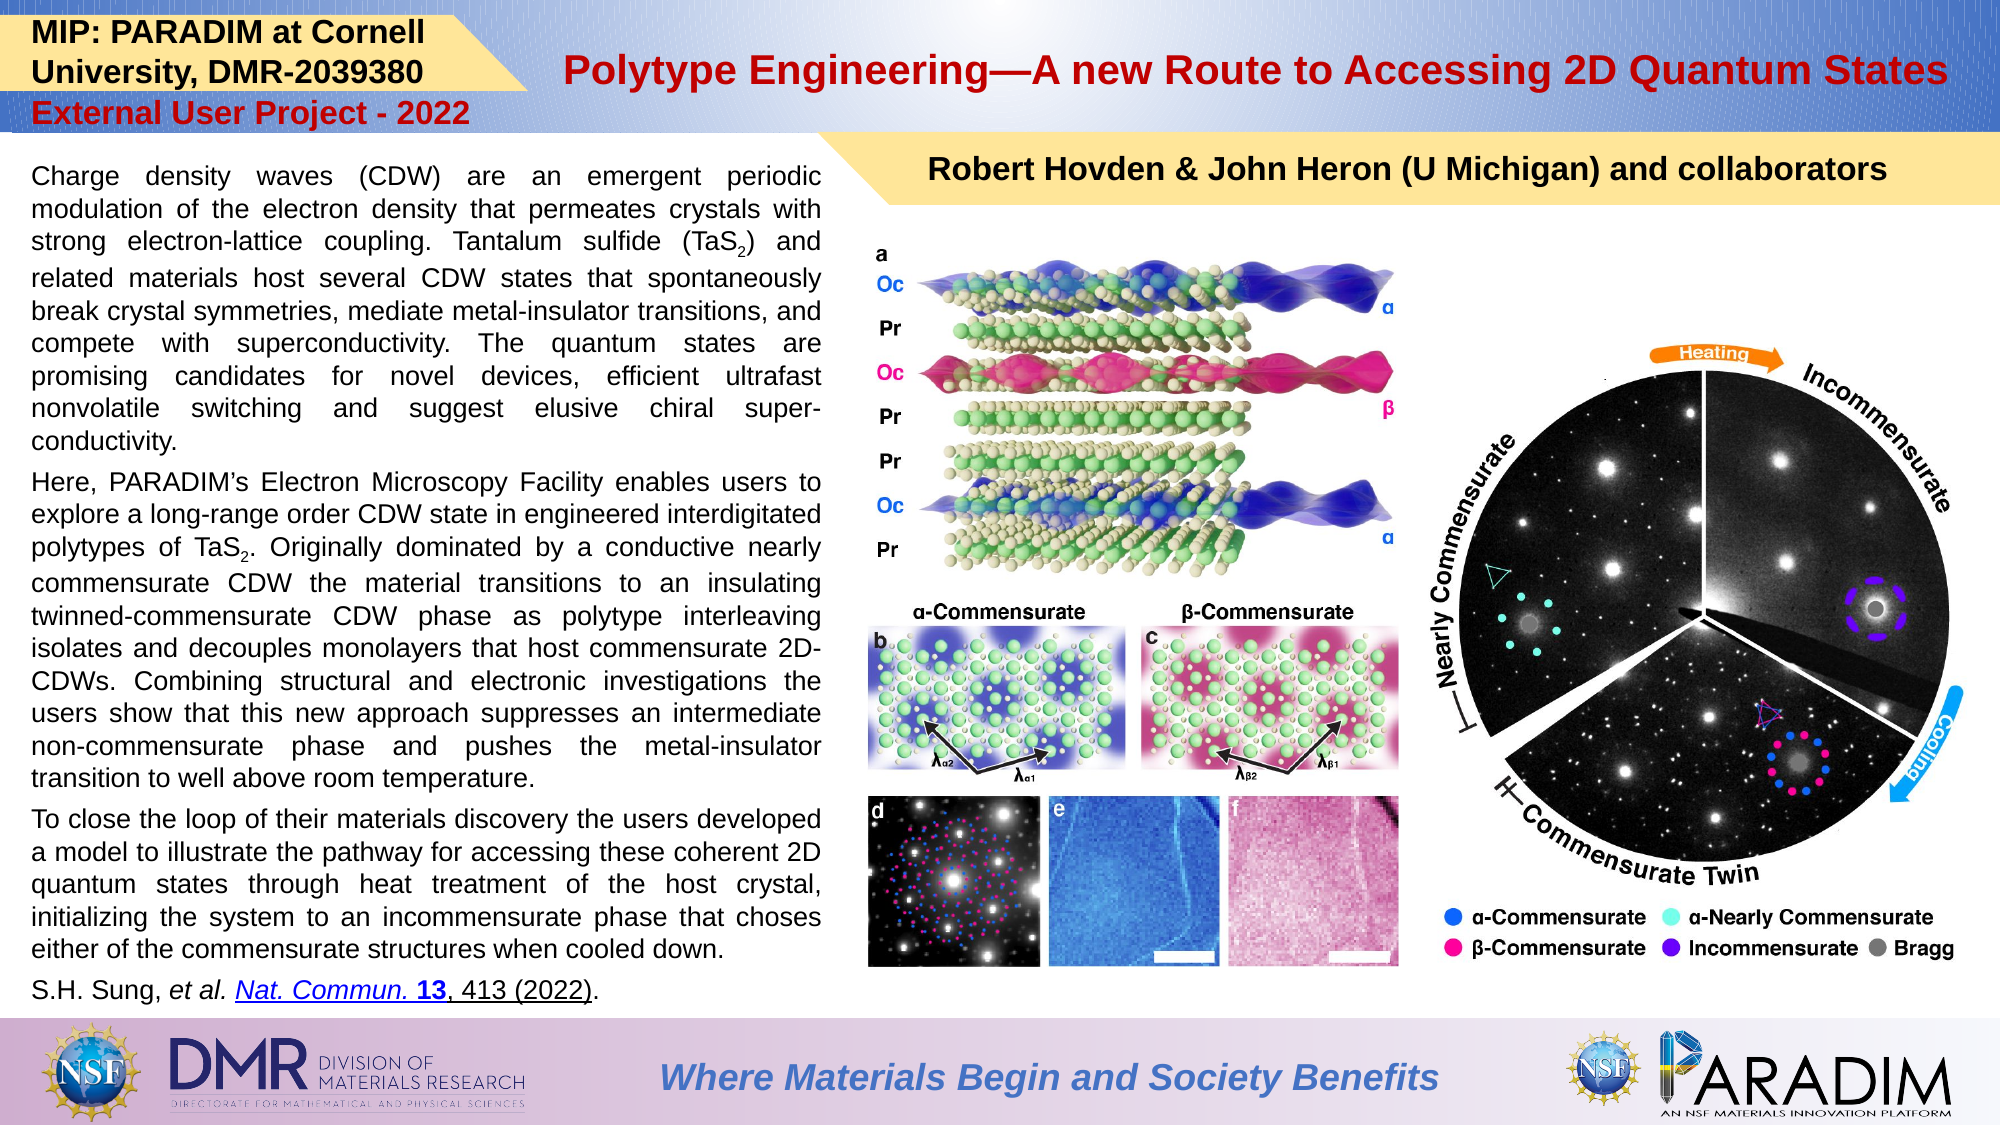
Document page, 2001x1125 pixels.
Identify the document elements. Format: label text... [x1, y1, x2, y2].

text_box Robert Hovden & John Heron (U Michigan) and collaborators [912, 140, 1905, 195]
text_box External User Project - 2022 [16, 83, 510, 139]
picture [1558, 1023, 1960, 1123]
picture [164, 1022, 526, 1113]
text_box Charge density waves (CDW) are an emergent periodic modulation of the electron density that permeates crystals with strong electron-lattice coupling. Tantalum sulfide (TaS2) and related materials host several CDW states that spontaneously break crystal symmetries, mediate metal-insulator transitions, and compete with superconductivity. The quantum states are promising candidates for novel devices, efficient ultrafast nonvolatile switching and suggest elusive chiral super-conductivity. Here, PARADIM’s Electron Microscopy Facility enables users to explore a long-range order CDW state in engineered interdigitated polytypes of TaS2. Originally dominated by a conductive nearly commensurate CDW the material transitions to an insulating twinned-commensurate CDW phase as polytype interleaving isolates and decouples monolayers that host commensurate 2D-CDWs. Combining structural and electronic investigations the users show that this new approach suppresses an intermediate non-commensurate phase and pushes the metal-insulator transition to well above room temperature. To close the loop of their materials discovery the users developed a model to illustrate the pathway for accessing these coherent 2D quantum states through heat treatment of the host crystal, initializing the system to an incommensurate phase that choses either of the commensurate structures when cooled down. S.H. Sung, et al. Nat. Commun. 13, 413 (2022). [16, 151, 836, 1012]
title Polytype Engineering—A new Route to Accessing 2D Quantum States [548, 24, 2000, 118]
picture [867, 239, 1399, 967]
picture [40, 1020, 142, 1123]
picture [1428, 340, 1975, 966]
